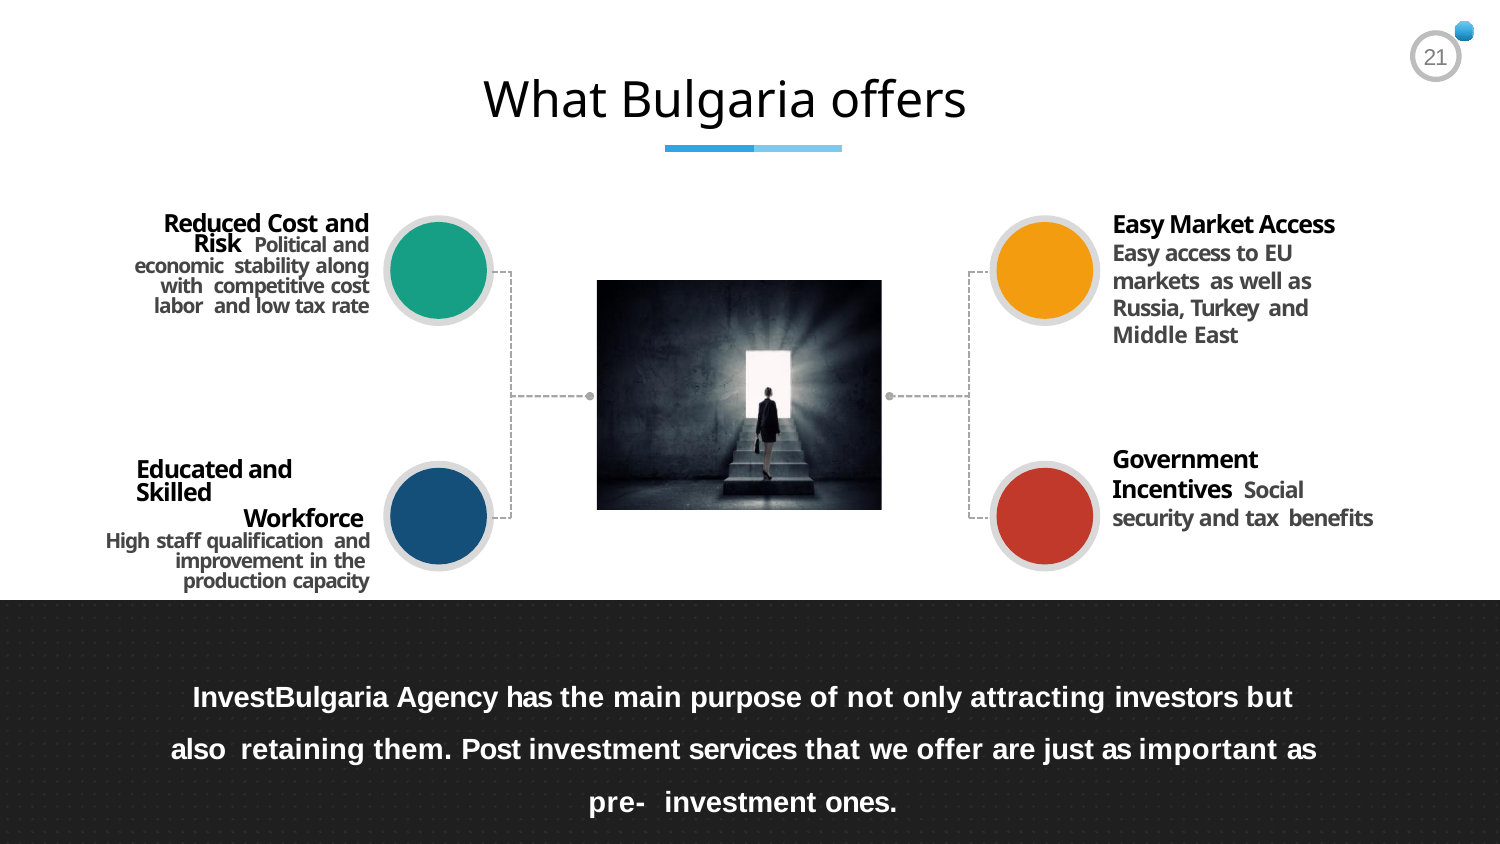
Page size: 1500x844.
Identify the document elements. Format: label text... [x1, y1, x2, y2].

text_box [1454, 21, 1474, 41]
text_box Educated and Skilled Workforce High staff qualification and improvement in the production capacity [102, 459, 371, 593]
text_box [390, 467, 487, 565]
text_box [996, 467, 1094, 565]
text_box [584, 392, 595, 401]
text_box [996, 221, 1094, 319]
text_box [989, 460, 1101, 572]
text_box [989, 215, 1101, 326]
text_box [383, 460, 494, 572]
text_box [596, 280, 882, 510]
text_box [0, 600, 1500, 844]
text_box [390, 221, 487, 319]
text_box Easy Market Access Easy access to EU markets as well as Russia, Turkey and Middle East [1110, 206, 1362, 349]
title What Bulgaria offers [481, 72, 1095, 216]
text_box InvestBulgaria Agency has the main purpose of not only attracting investors but also retaining them. Post investment services that we offer are just as important as pre- investment ones. [159, 658, 1326, 819]
text_box Reduced Cost and Risk Political and economic stability along with competitive cost labor and low tax rate [116, 210, 371, 318]
text_box Government Incentives Social security and tax benefits [1110, 441, 1378, 532]
text_box [383, 215, 494, 326]
text_box 21 [1421, 40, 1450, 100]
text_box [885, 392, 896, 401]
